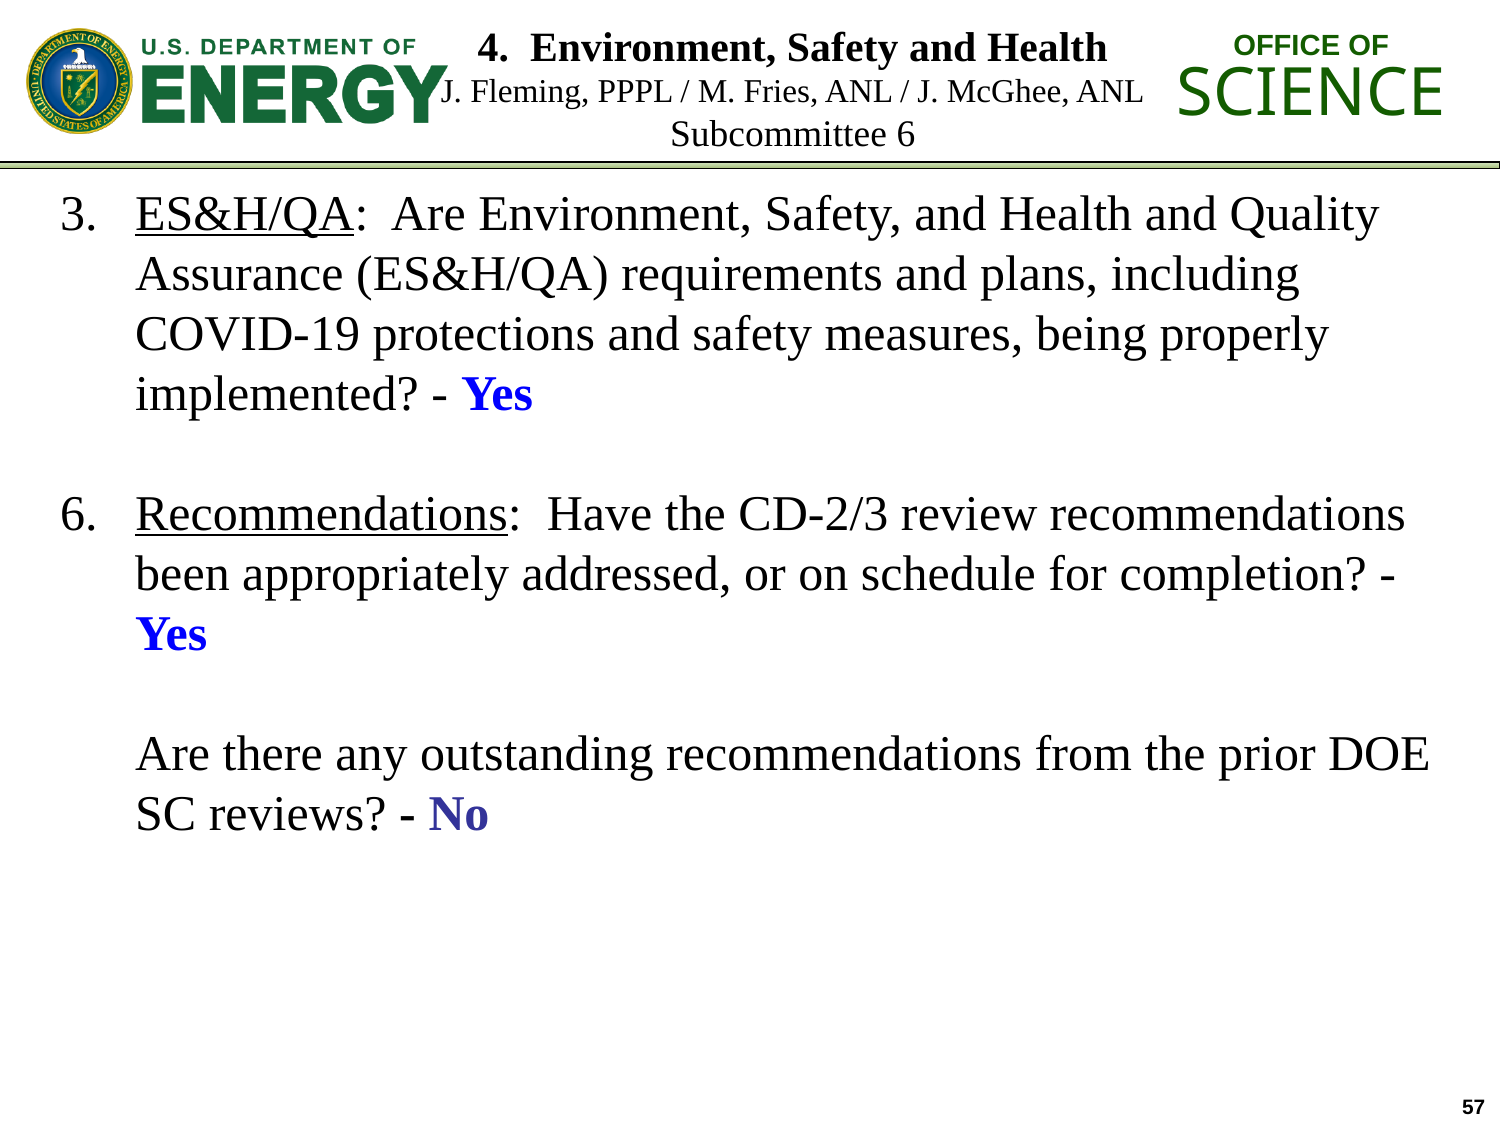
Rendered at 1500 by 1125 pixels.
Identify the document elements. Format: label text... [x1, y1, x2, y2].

picture [26, 28, 414, 134]
text_box ES&H/QA: Are Environment, Safety, and Health and Quality Assurance (ES&H/QA) requirements and plans, including COVID-19 protections and safety measures, being properly implemented? - Yes Recommendations: Have the CD-2/3 review recommendations been appropriately addressed, or on schedule for completion? - Yes Are there any outstanding recommendations from the prior DOE SC reviews? - No [45, 173, 1464, 1006]
title 4. Environment, Safety and Health J. Fleming, PPPL / M. Fries, ANL / J. McGhee, ANL Subcommittee 6 [414, 18, 1172, 156]
slide_number 57 [1437, 1085, 1500, 1125]
